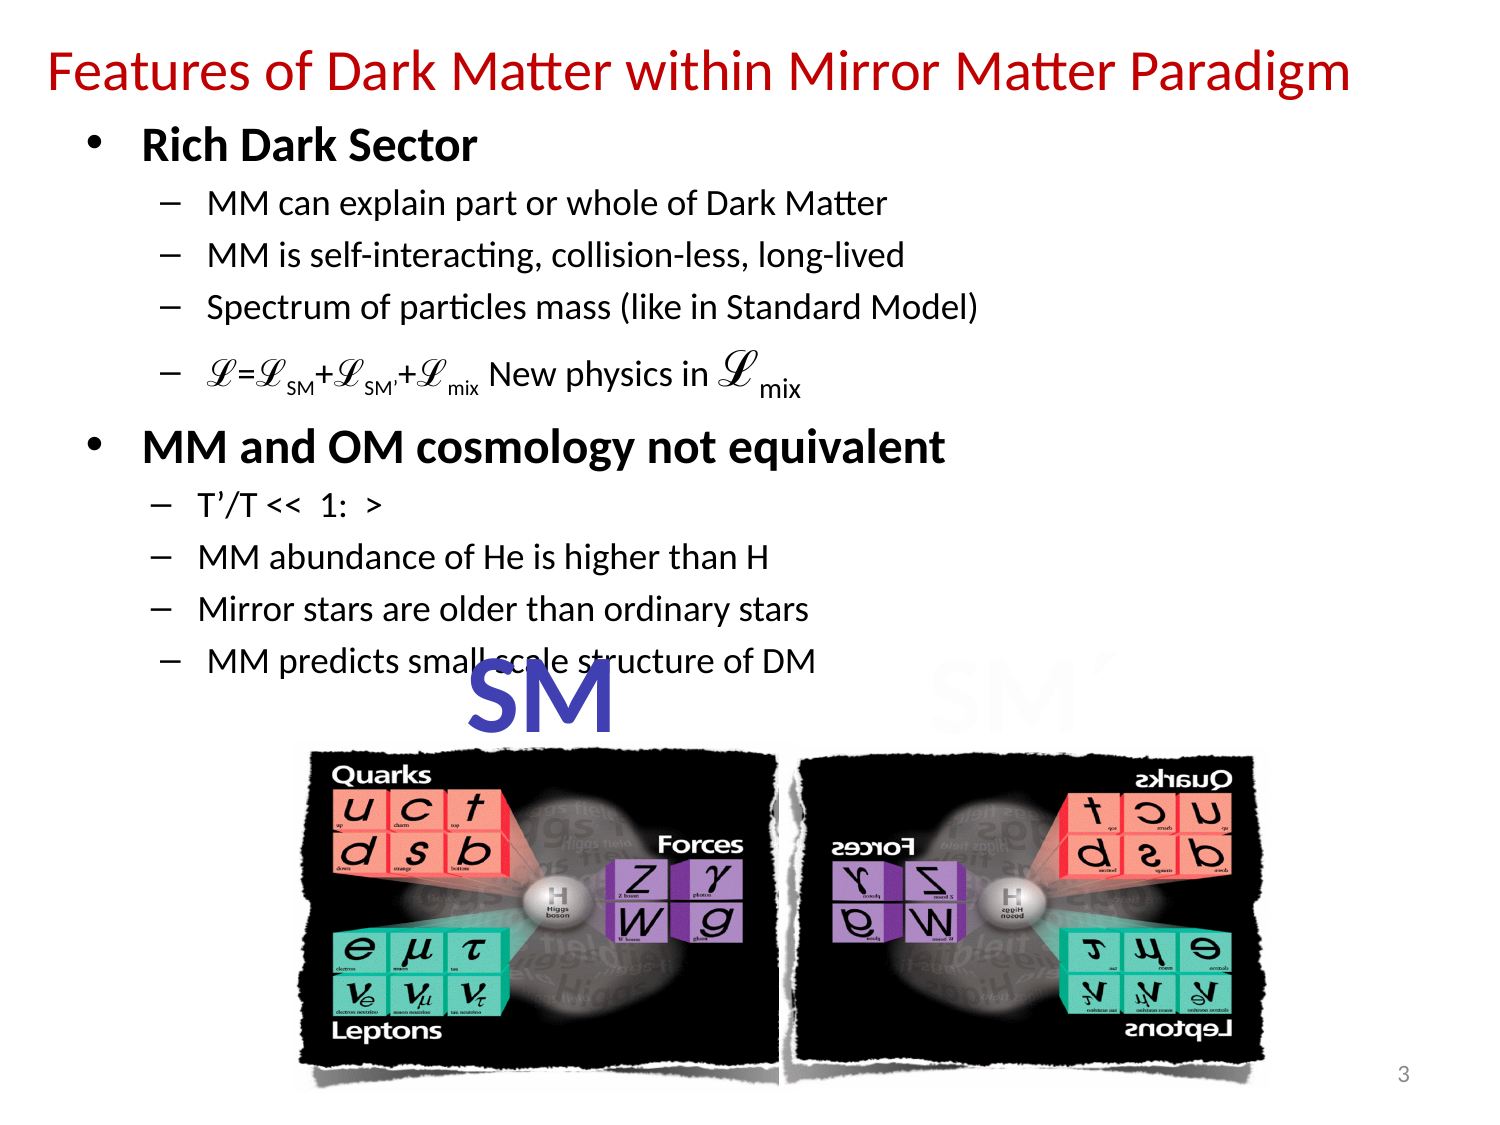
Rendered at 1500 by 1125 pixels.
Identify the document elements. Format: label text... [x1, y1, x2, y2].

slide_number 3 [1074, 1042, 1425, 1103]
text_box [293, 612, 1270, 1094]
title Features of Dark Matter within Mirror Matter Paradigm [0, 33, 1413, 172]
